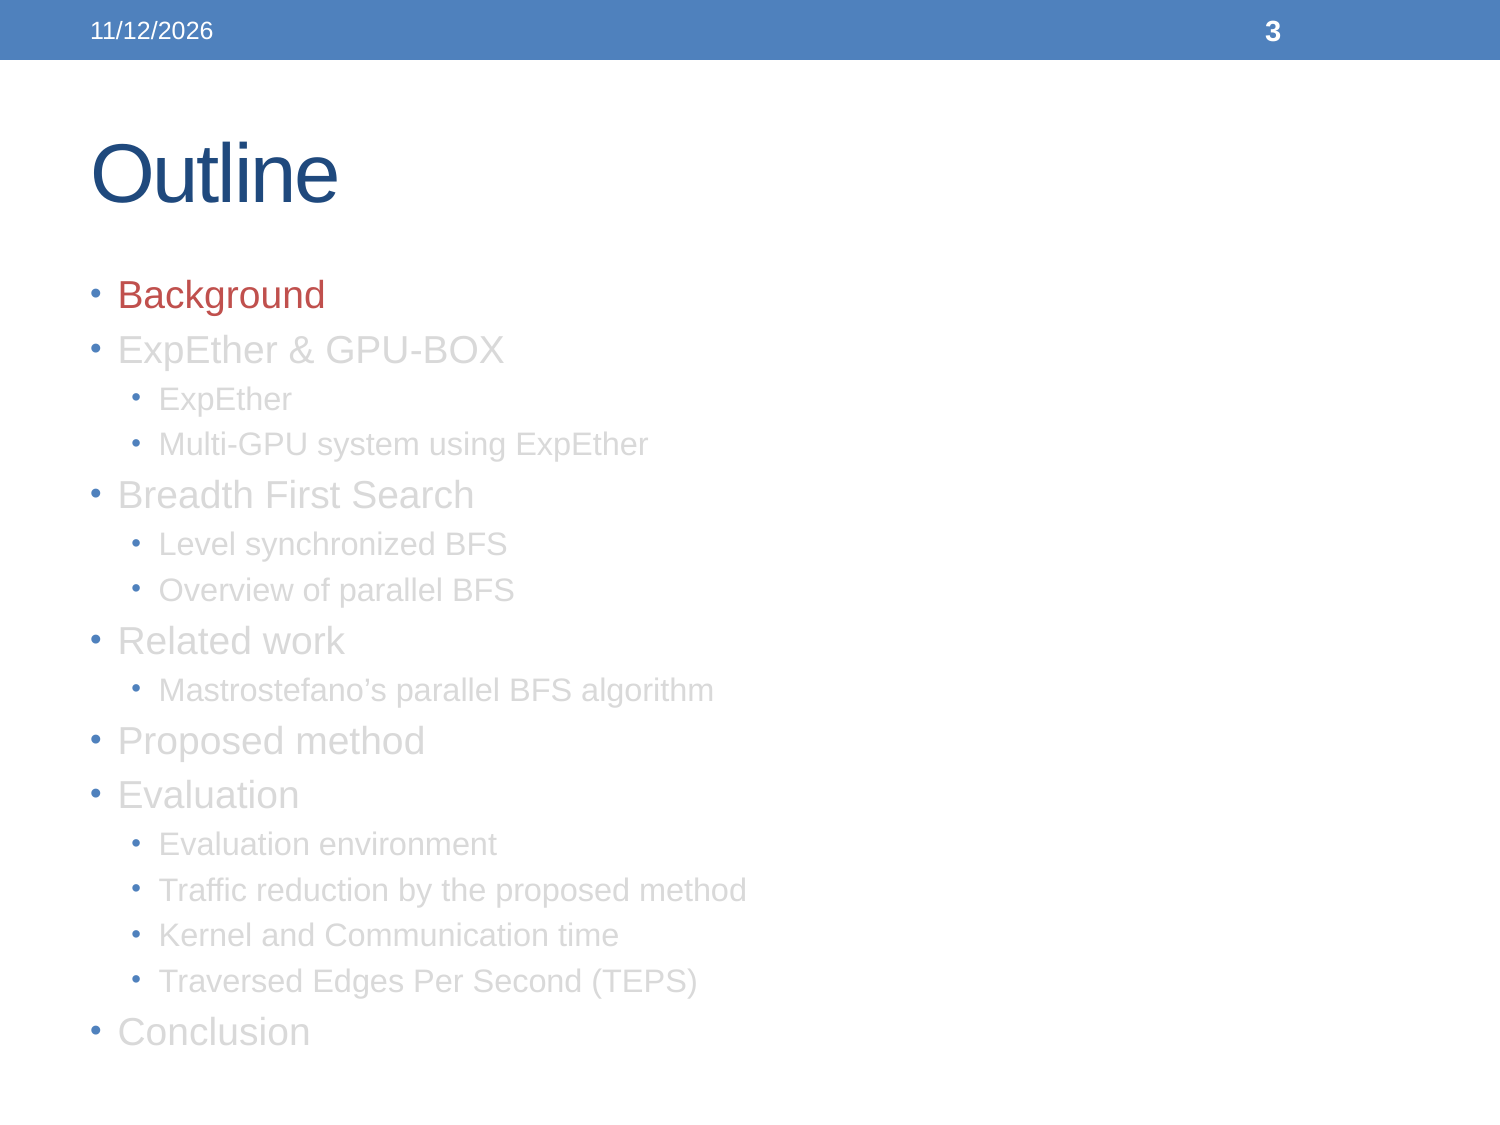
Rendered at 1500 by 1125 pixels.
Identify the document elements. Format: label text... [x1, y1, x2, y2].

title Outline [75, 87, 1425, 250]
list Background ExpEther & GPU-BOX ExpEther Multi-GPU system using ExpEther Breadth First Search Level synchronized BFS Overview of parallel BFS Related work Mastrostefano’s parallel BFS algorithm Proposed method Evaluation Evaluation environment Traffic reduction by the proposed method Kernel and Communication time Traversed Edges Per Second (TEPS) Conclusion [75, 262, 1425, 1063]
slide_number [75, 3, 550, 57]
slide_number 3 [1250, 3, 1425, 57]
